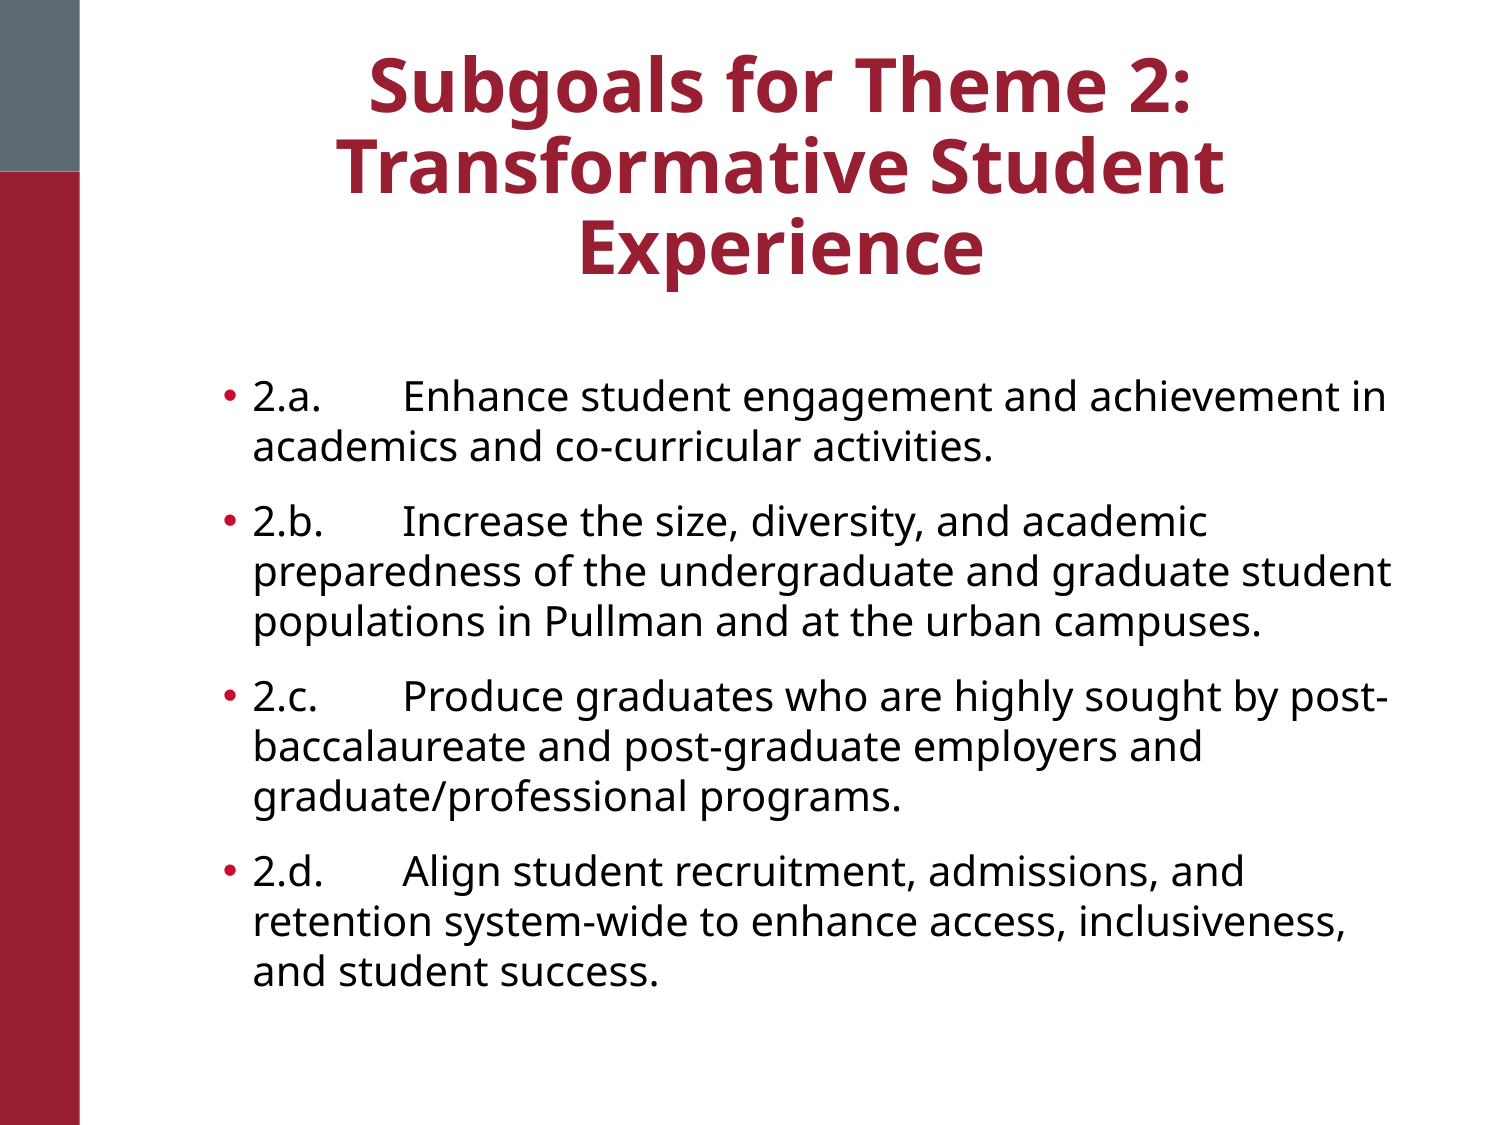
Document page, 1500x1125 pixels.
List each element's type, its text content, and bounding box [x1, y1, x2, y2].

title Subgoals for Theme 2: Transformative Student Experience [125, 37, 1438, 298]
list 2.a. Enhance student engagement and achievement in academics and co-curricular activities. 2.b. Increase the size, diversity, and academic preparedness of the undergraduate and graduate student populations in Pullman and at the urban campuses. 2.c. Produce graduates who are highly sought by post-baccalaureate and post-graduate employers and graduate/professional programs. 2.d. Align student recruitment, admissions, and retention system-wide to enhance access, inclusiveness, and student success. [112, 362, 1476, 1060]
